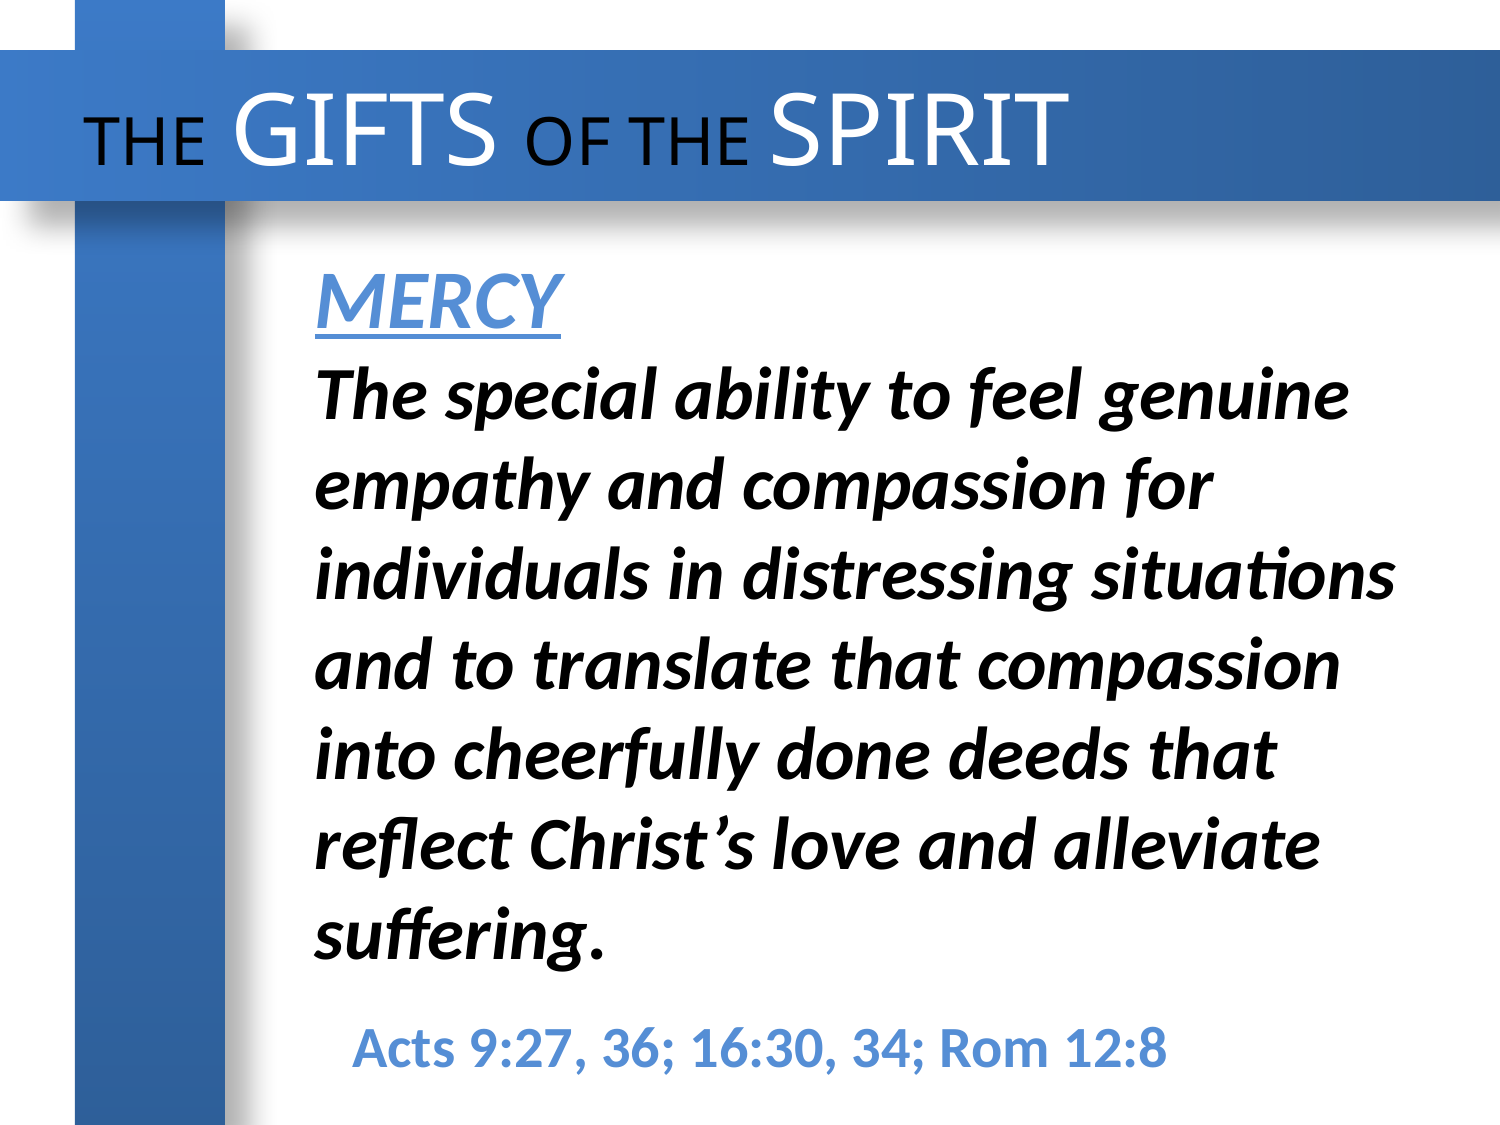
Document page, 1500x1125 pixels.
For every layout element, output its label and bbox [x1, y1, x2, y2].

text_box [0, 0, 1500, 1125]
